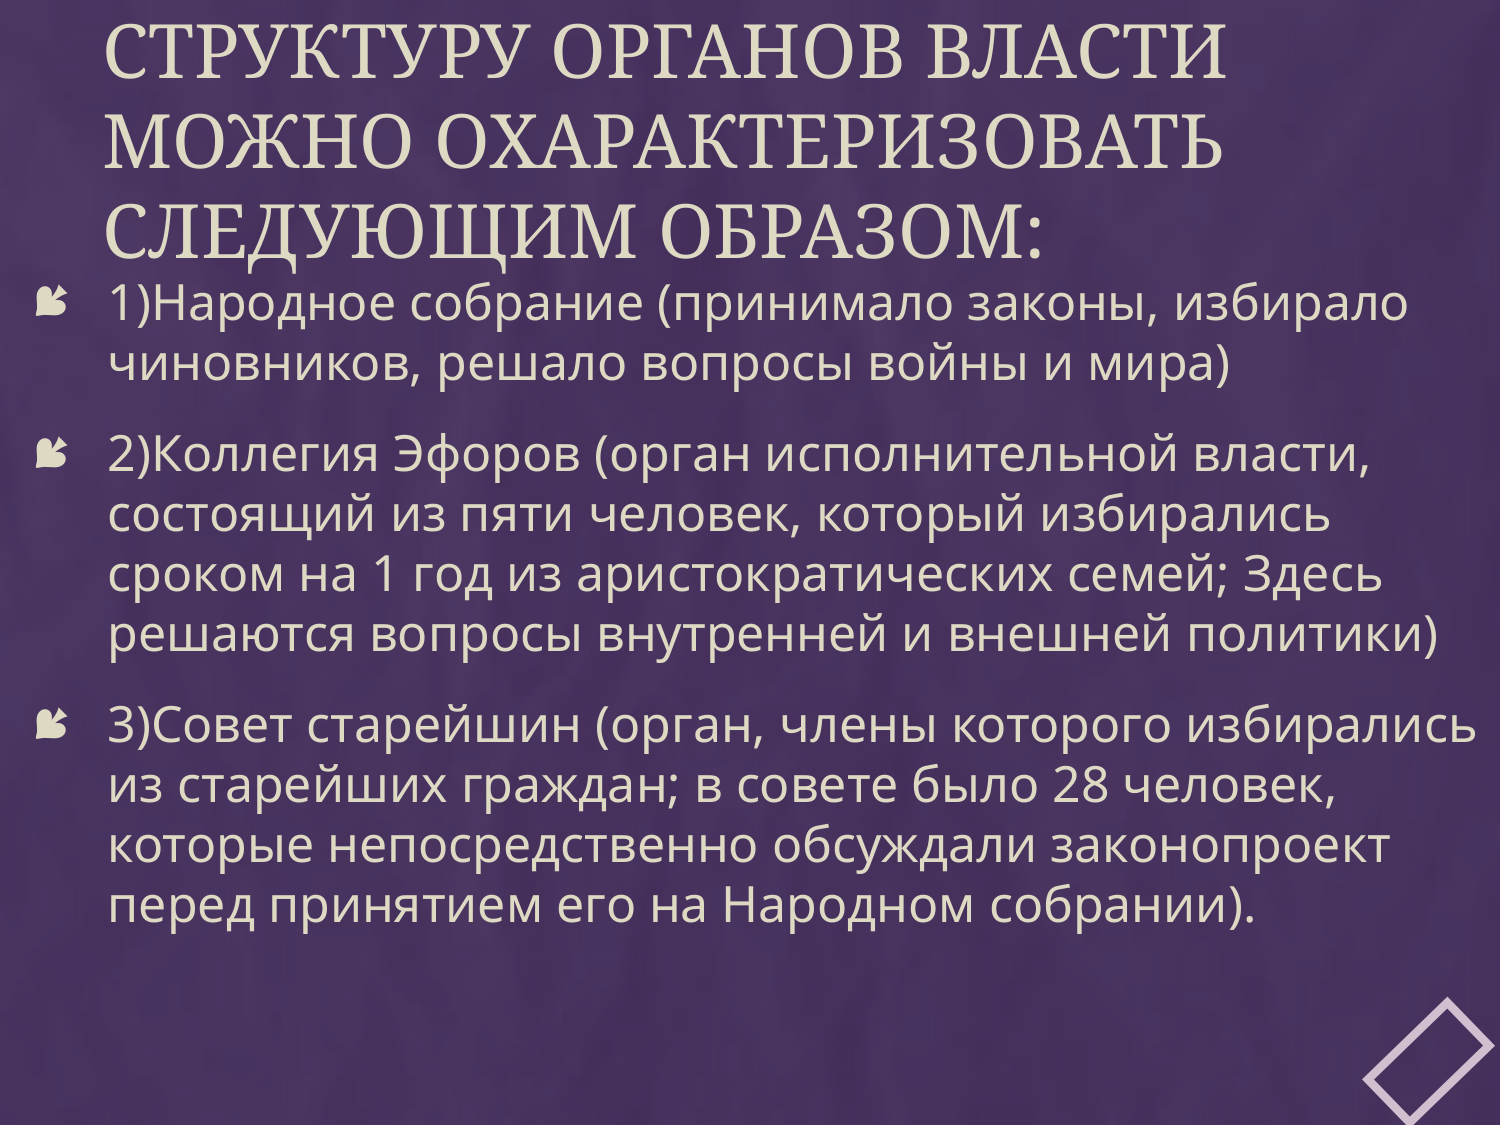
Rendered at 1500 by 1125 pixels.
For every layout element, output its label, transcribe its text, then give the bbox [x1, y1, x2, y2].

list 1)Народное собрание (принимало законы, избирало чиновников, решало вопросы войны и мира) 2)Коллегия Эфоров (орган исполнительной власти, состоящий из пяти человек, который избирались сроком на 1 год из аристократических семей; Здесь решаются вопросы внутренней и внешней политики) 3)Совет старейшин (орган, члены которого избирались из старейших граждан; в совете было 28 человек, которые непосредственно обсуждали законопроект перед принятием его на Народном собрании). [17, 262, 1500, 1125]
title Структуру органов власти можно охарактеризовать следующим образом: [87, 45, 1425, 233]
